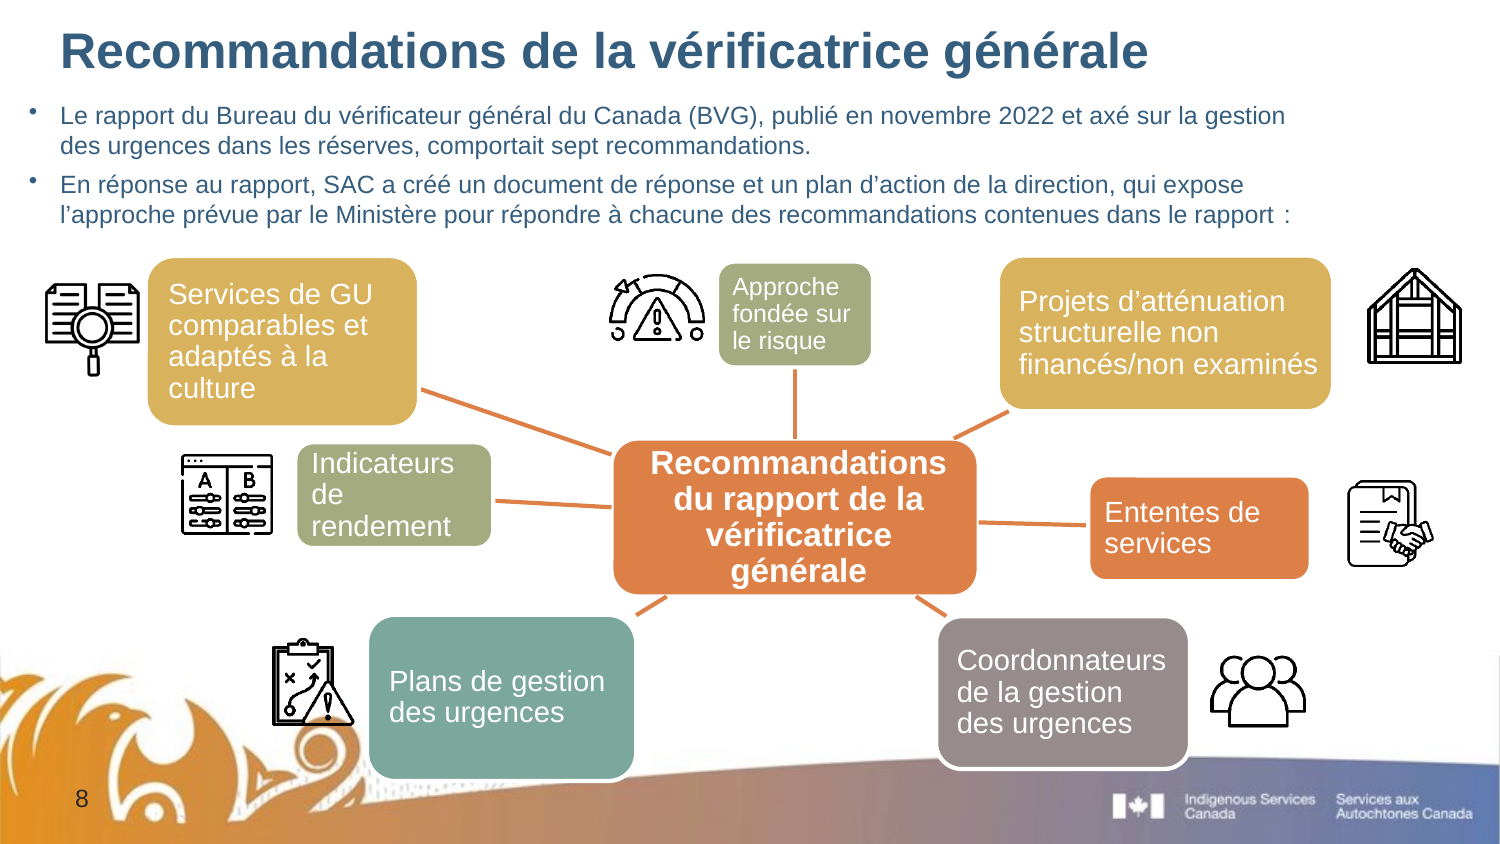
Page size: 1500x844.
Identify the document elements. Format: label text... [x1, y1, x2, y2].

picture [0, 0, 1500, 844]
list Le rapport du Bureau du vérificateur général du Canada (BVG), publié en novembre 2022 et axé sur la gestion des urgences dans les réserves, comportait sept recommandations. En réponse au rapport, SAC a créé un document de réponse et un plan d’action de la direction, qui expose l’approche prévue par le Ministère pour répondre à chacune des recommandations contenues dans le rapport : [29, 99, 1319, 698]
picture [1347, 480, 1435, 567]
picture [265, 633, 361, 730]
title Recommandations de la vérificatrice générale [60, 28, 1348, 66]
picture [43, 280, 141, 379]
picture [180, 448, 273, 540]
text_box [91, 255, 1500, 782]
picture [1210, 643, 1306, 740]
picture [609, 259, 705, 355]
picture [1366, 268, 1463, 364]
